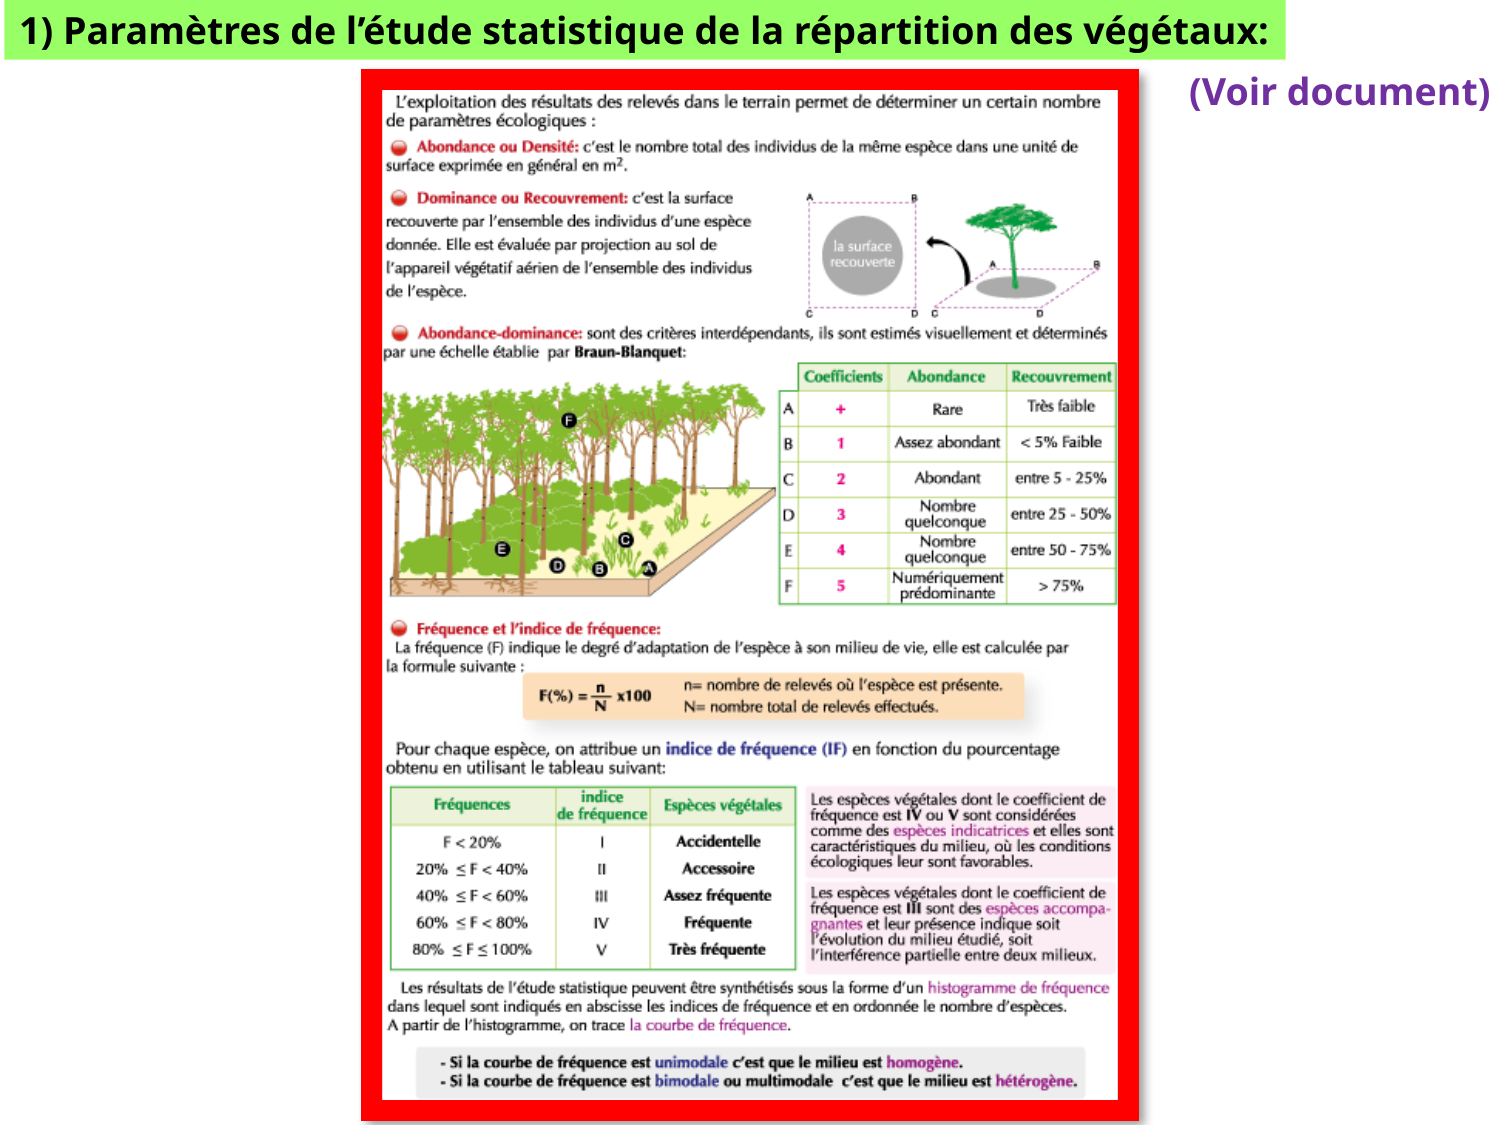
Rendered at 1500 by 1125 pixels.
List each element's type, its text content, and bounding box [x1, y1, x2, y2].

text_box 1) Paramètres de l’étude statistique de la répartition des végétaux: [4, 0, 1286, 60]
picture [381, 89, 1118, 1100]
text_box (Voir document) [1174, 60, 1500, 121]
